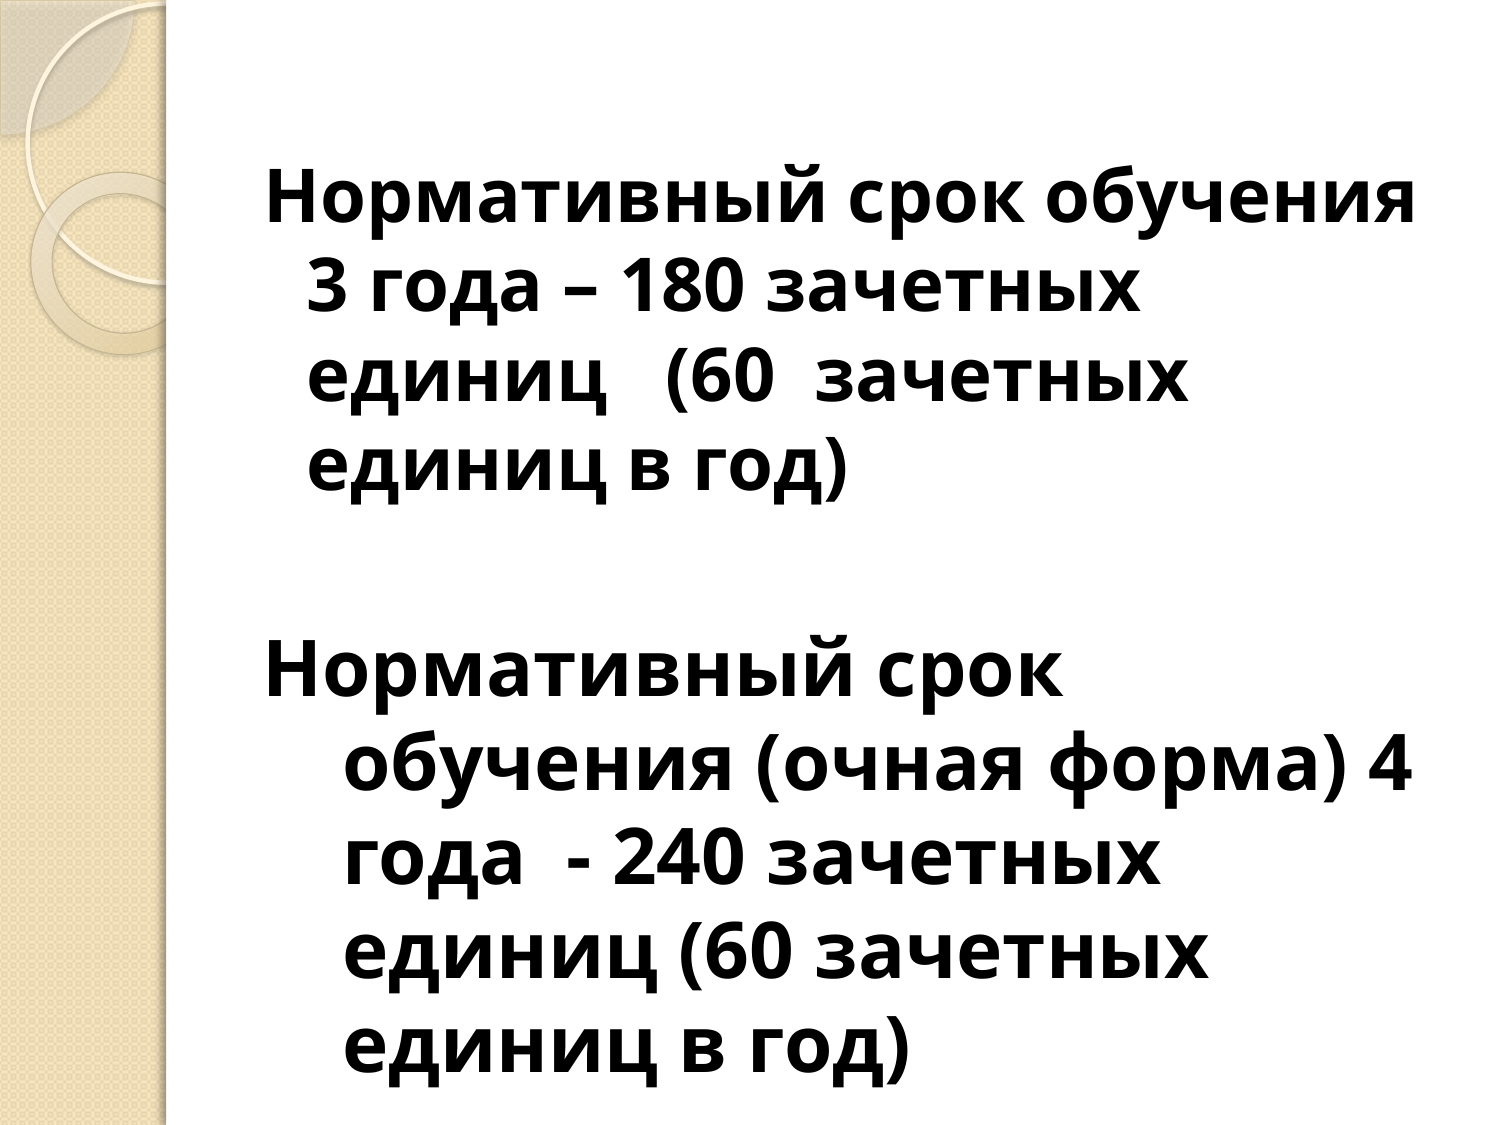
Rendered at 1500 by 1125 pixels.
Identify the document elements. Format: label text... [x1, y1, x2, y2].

list Нормативный срок обучения 3 года – 180 зачетных единиц (60 зачетных единиц в год) Нормативный срок обучения (очная форма) 4 года - 240 зачетных единиц (60 зачетных единиц в год) [235, 140, 1466, 1102]
